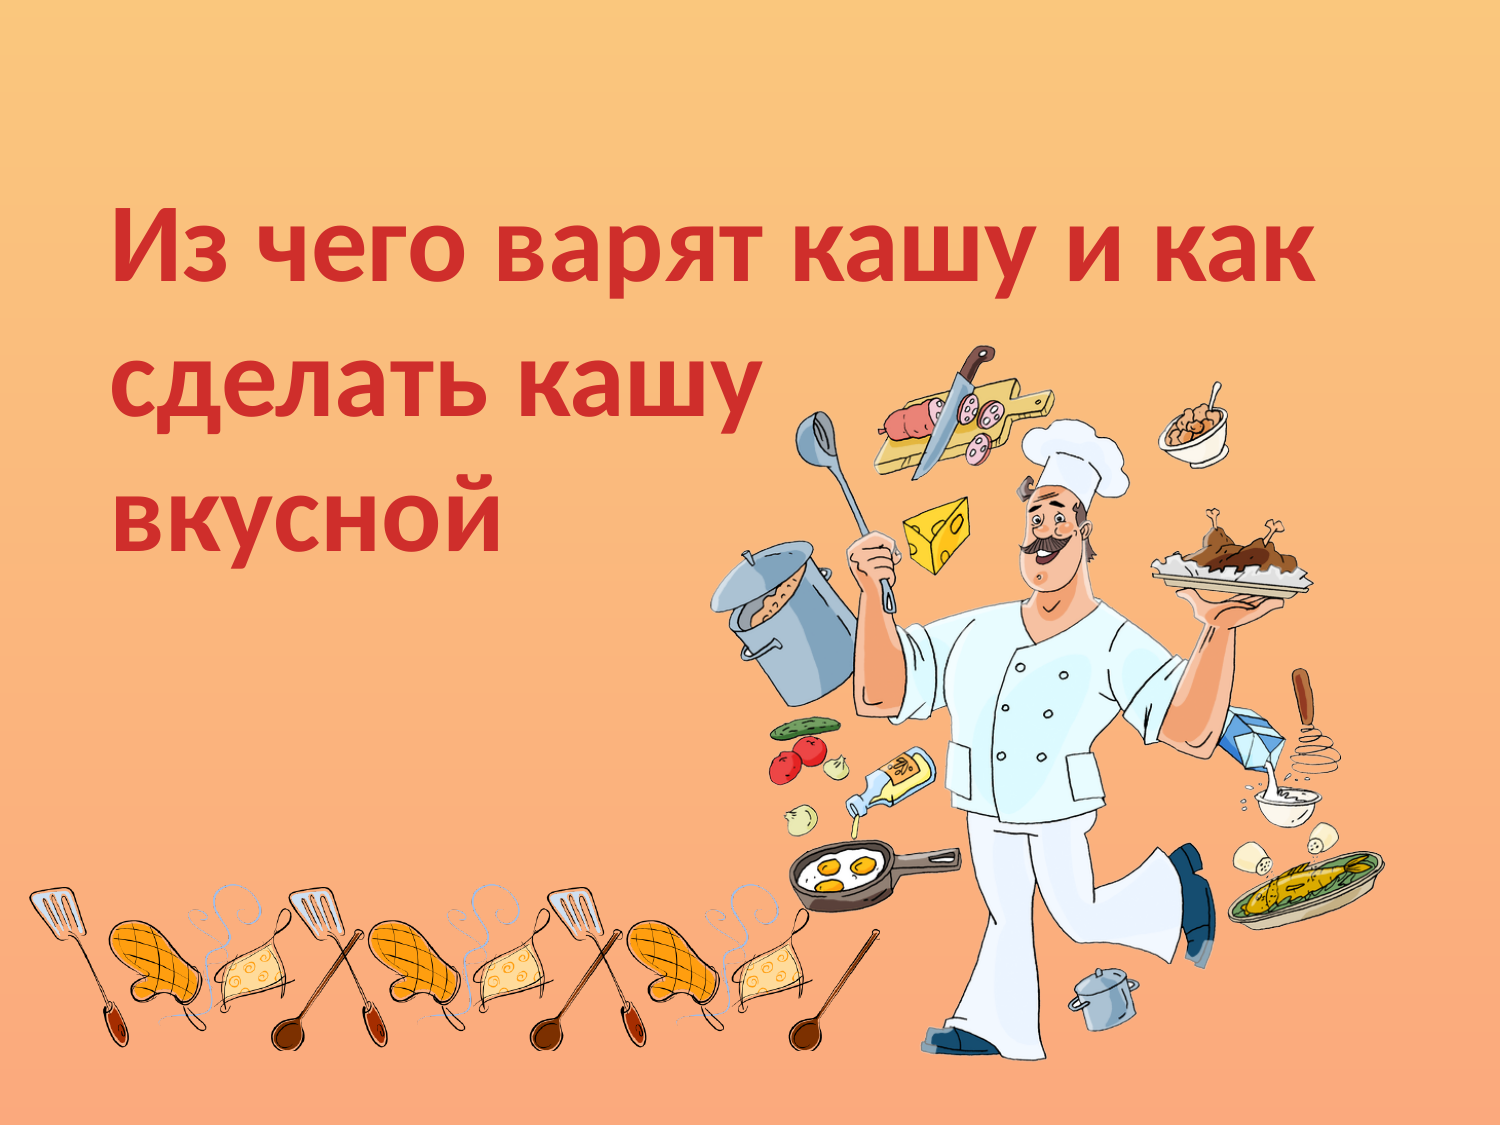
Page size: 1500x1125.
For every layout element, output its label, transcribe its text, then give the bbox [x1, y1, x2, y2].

picture [29, 326, 1500, 1115]
text_box Из чего варят кашу и как сделать кашу вкусной [94, 161, 1359, 582]
